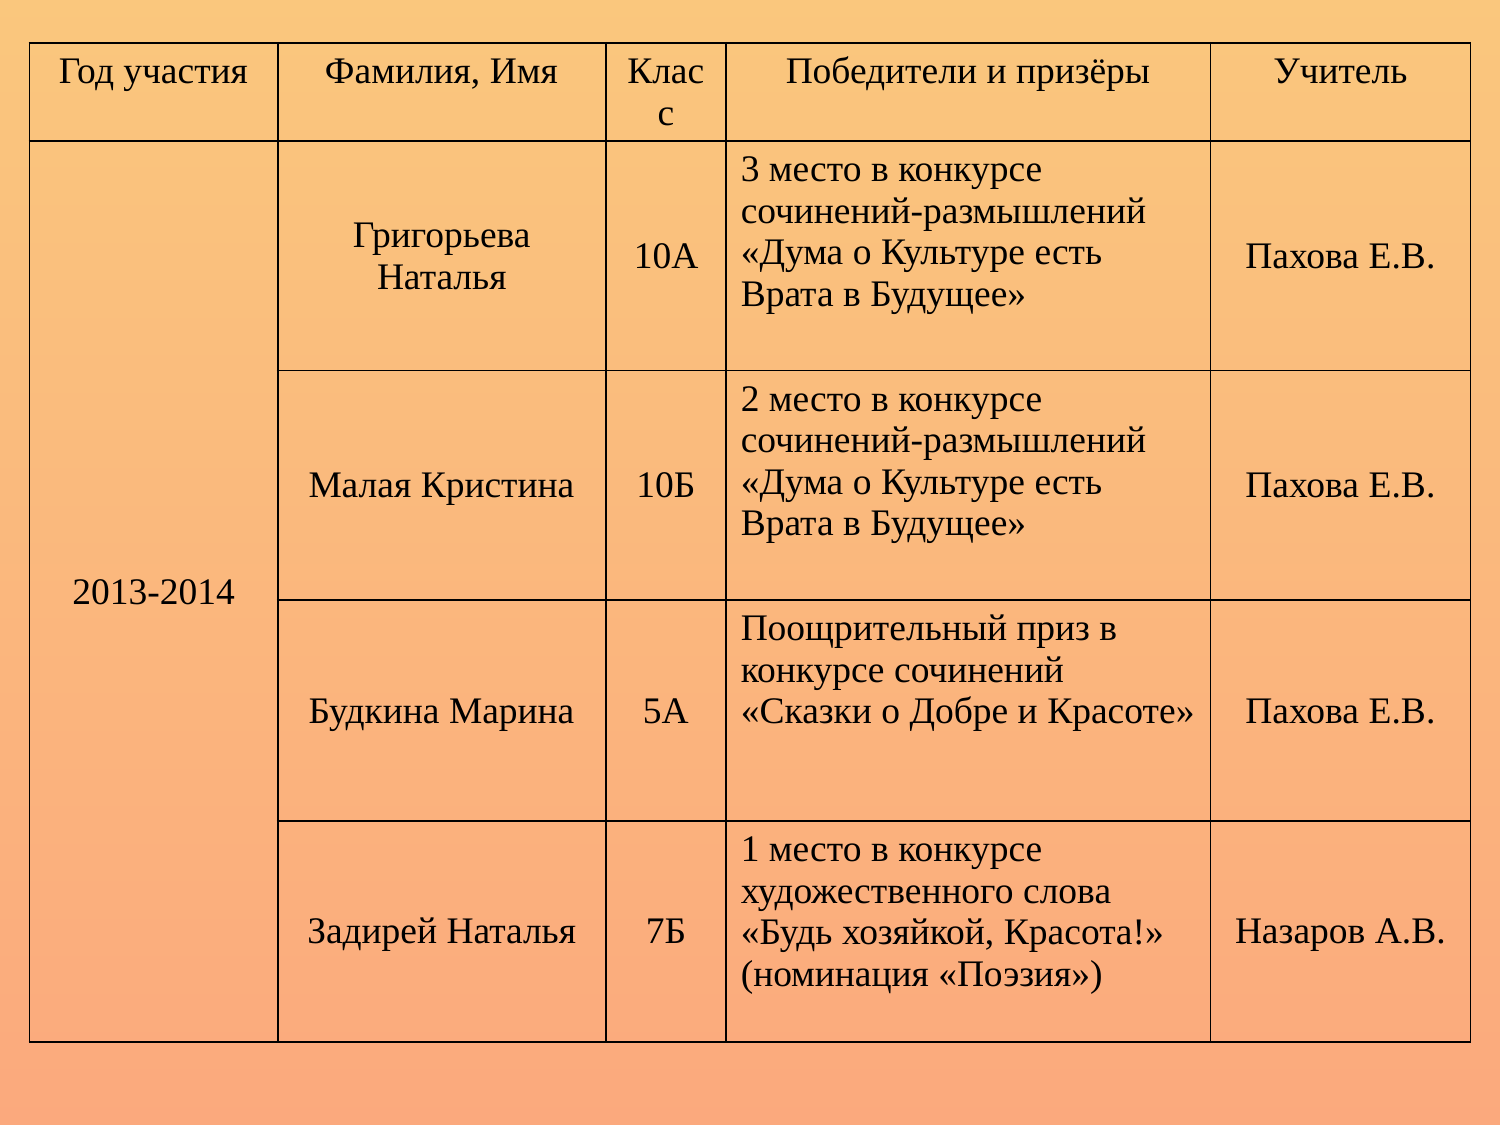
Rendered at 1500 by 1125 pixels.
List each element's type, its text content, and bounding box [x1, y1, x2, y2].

table_cell Будкина Марина [279, 601, 605, 820]
table_cell 3 место в конкурсе сочинений-размышлений «Дума о Культуре есть Врата в Будущее» [727, 142, 1210, 370]
table_cell Поощрительный приз в конкурсе сочинений «Сказки о Добре и Красоте» [727, 601, 1210, 820]
table_cell 1 место в конкурсе художественного слова «Будь хозяйкой, Красота!» (номинация «Поэзия») [727, 822, 1210, 1041]
table_cell 5А [607, 601, 725, 820]
table_cell 2 место в конкурсе сочинений-размышлений «Дума о Культуре есть Врата в Будущее» [727, 371, 1210, 599]
table_cell Малая Кристина [279, 371, 605, 599]
table_header Фамилия, Имя [279, 44, 605, 140]
table_header Победители и призёры [727, 44, 1210, 140]
table_header Год участия [30, 44, 277, 140]
table_cell Пахова Е.В. [1211, 371, 1470, 599]
table_cell 10А [607, 142, 725, 370]
table_header Учитель [1211, 44, 1470, 140]
table_header Класс [607, 44, 725, 140]
table_cell 10Б [607, 371, 725, 599]
table_cell 7Б [607, 822, 725, 1041]
table_cell Задирей Наталья [279, 822, 605, 1041]
table_cell 2013-2014 [30, 142, 277, 1041]
table_cell Пахова Е.В. [1211, 601, 1470, 820]
table_cell Григорьева Наталья [279, 142, 605, 370]
table_cell Пахова Е.В. [1211, 142, 1470, 370]
table_cell Назаров А.В. [1211, 822, 1470, 1041]
